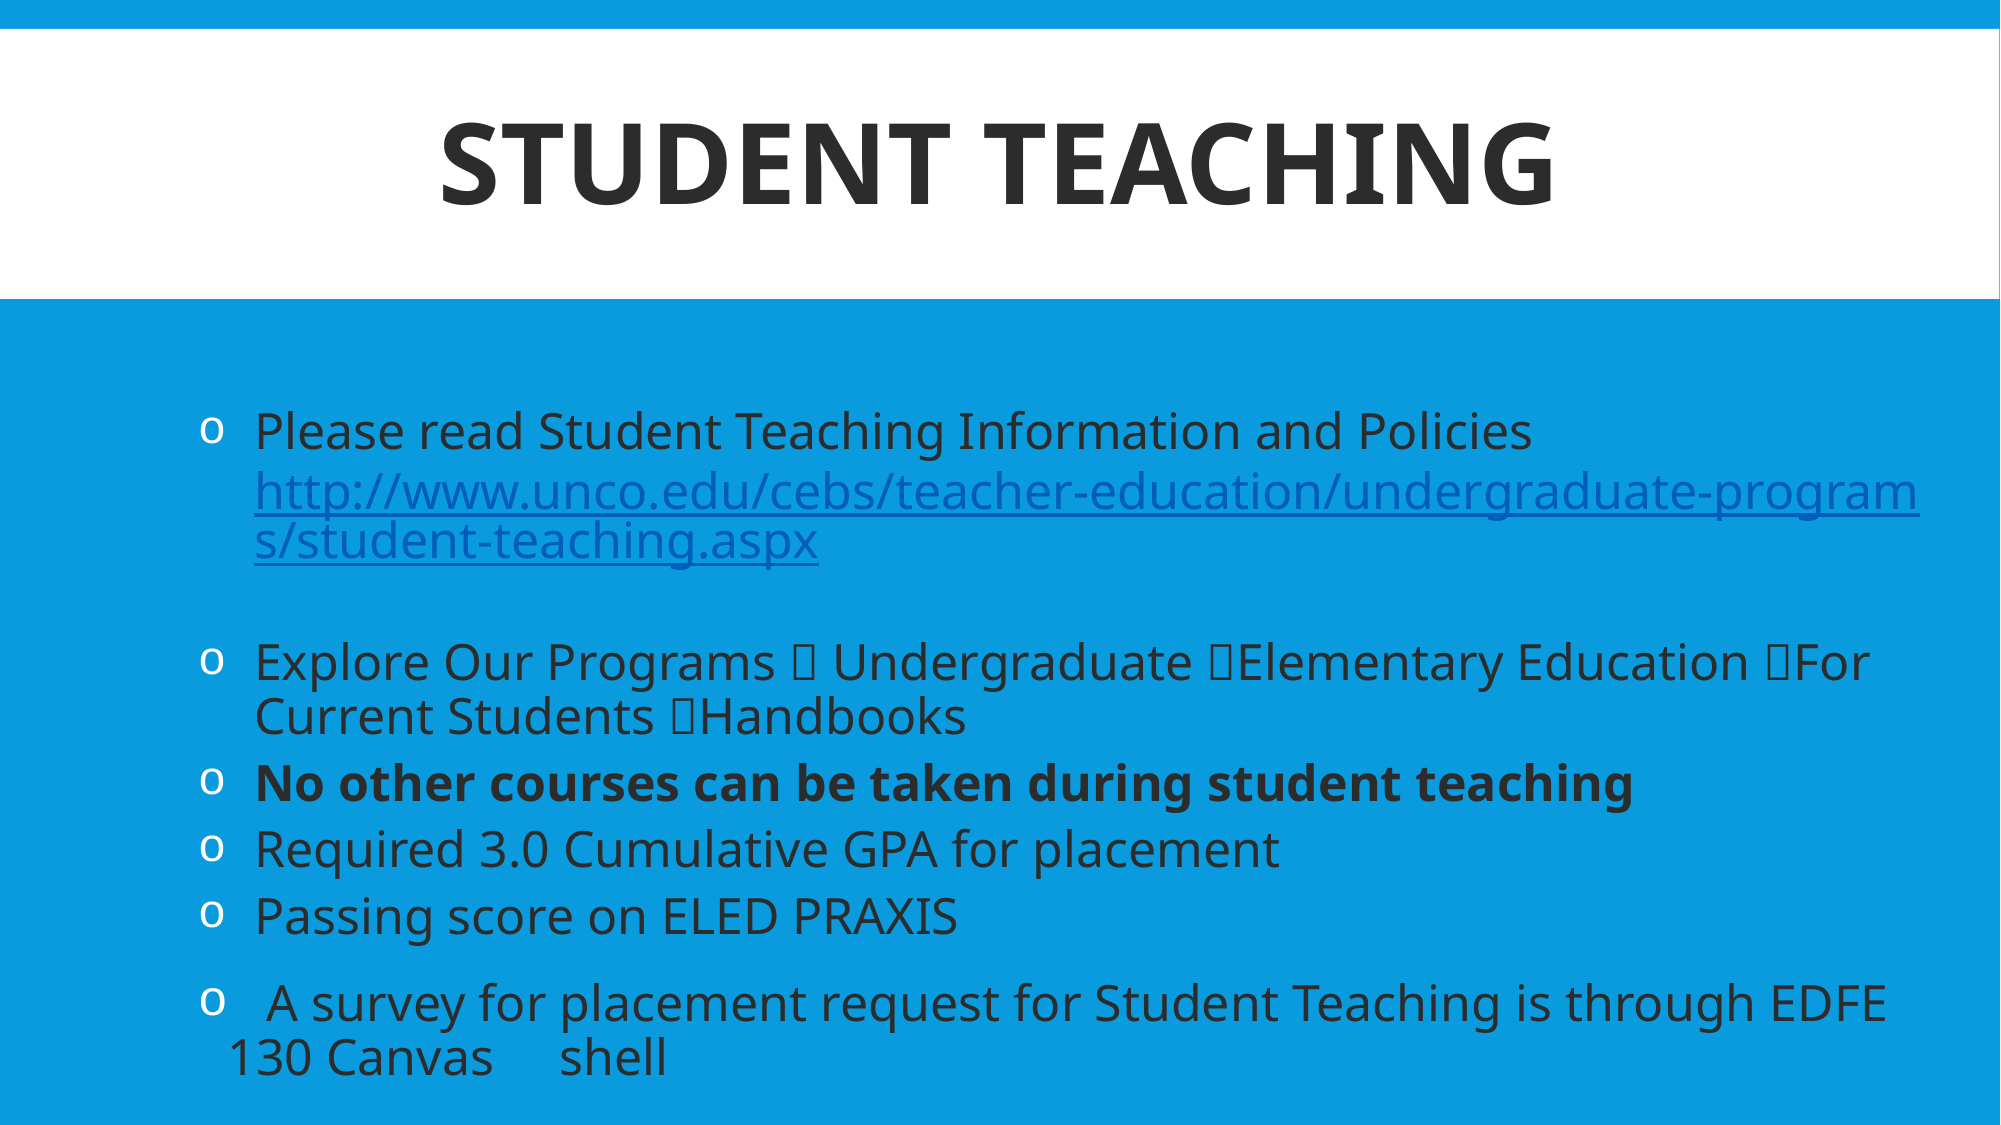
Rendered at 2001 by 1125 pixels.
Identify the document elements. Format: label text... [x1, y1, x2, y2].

list Please read Student Teaching Information and Policies http://www.unco.edu/cebs/teacher-education/undergraduate-programs/student-teaching.aspx Explore Our Programs  Undergraduate Elementary Education For Current Students Handbooks No other courses can be taken during student teaching Required 3.0 Cumulative GPA for placement Passing score on ELED PRAXIS A survey for placement request for Student Teaching is through EDFE 130 Canvas shell [182, 334, 1956, 1125]
title Student Teaching [197, 46, 1803, 295]
